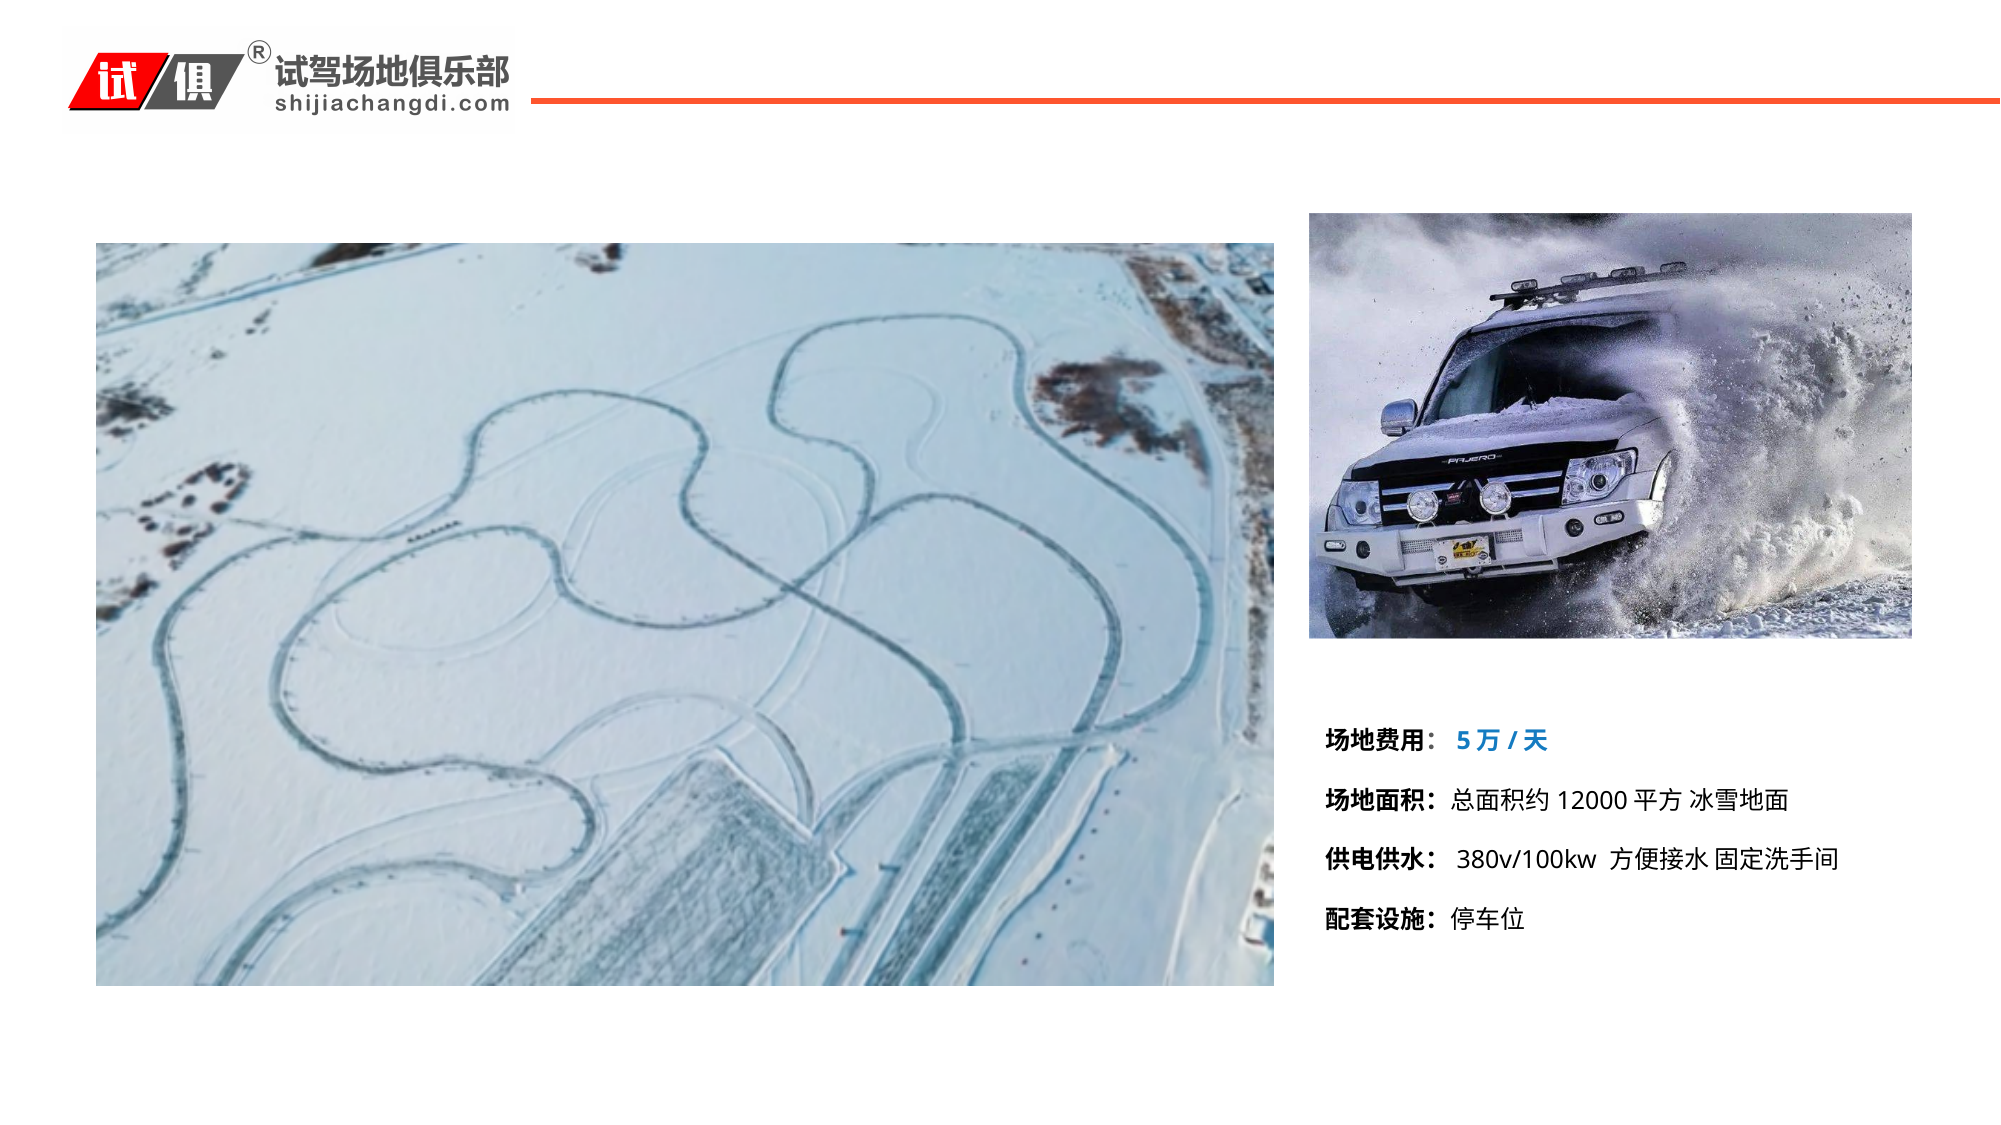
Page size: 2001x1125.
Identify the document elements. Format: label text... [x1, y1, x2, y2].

picture [96, 243, 1274, 986]
picture [53, 26, 531, 134]
text_box 场地费用：5万/天 场地面积：总面积约12000平方 冰雪地面 供电供水：380v/100kw 方便接水 固定洗手间 配套设施：停车位 [1310, 686, 1912, 942]
picture [1309, 212, 1912, 639]
